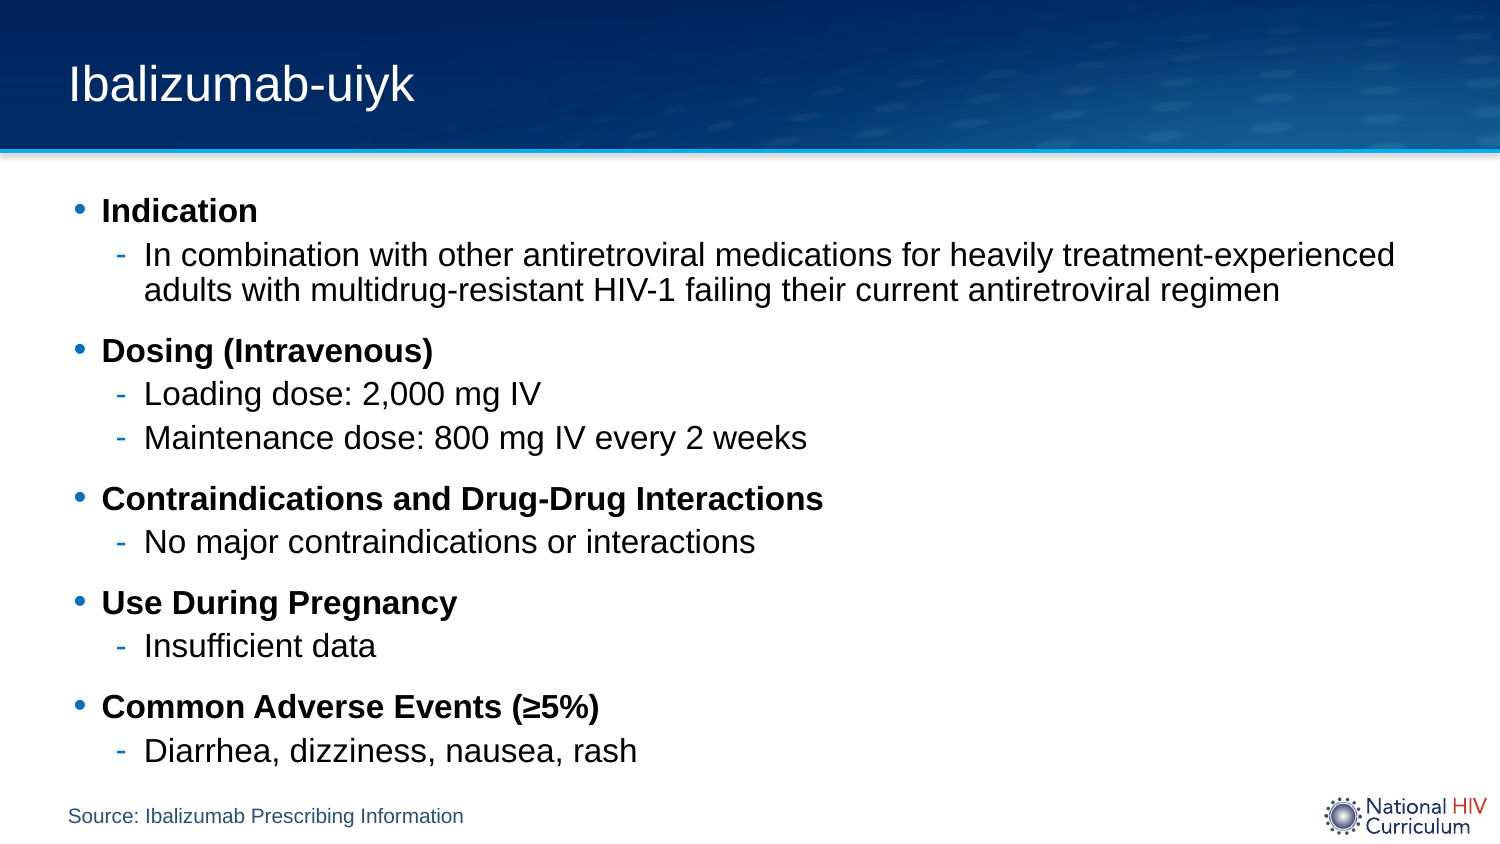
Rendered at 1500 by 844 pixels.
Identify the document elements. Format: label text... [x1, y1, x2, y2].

title Ibalizumab-uiyk [53, 14, 1447, 149]
picture [0, 0, 1500, 148]
list Source: Ibalizumab Prescribing Information [53, 795, 1261, 835]
list Indication In combination with other antiretroviral medications for heavily treatment-experienced adults with multidrug-resistant HIV-1 failing their current antiretroviral regimen Dosing (Intravenous) Loading dose: 2,000 mg IV Maintenance dose: 800 mg IV every 2 weeks Contraindications and Drug-Drug Interactions No major contraindications or interactions Use During Pregnancy Insufficient data Common Adverse Events (≥5%) Diarrhea, dizziness, nausea, rash [53, 186, 1450, 777]
picture [1324, 797, 1362, 835]
